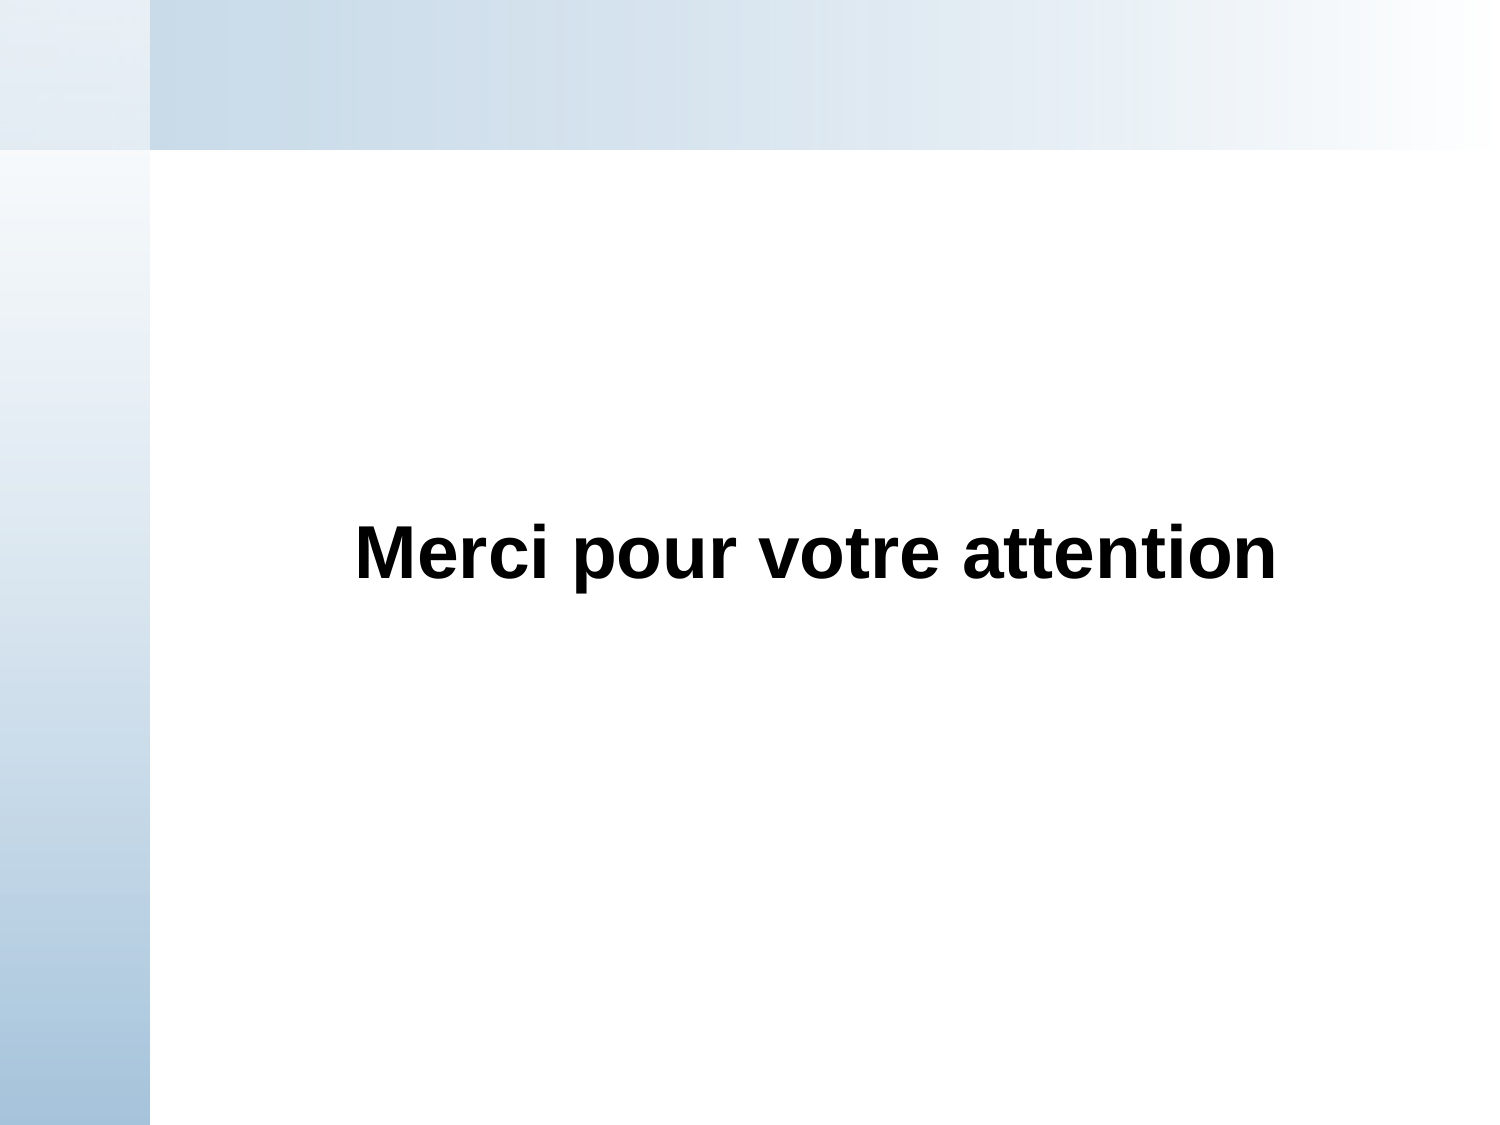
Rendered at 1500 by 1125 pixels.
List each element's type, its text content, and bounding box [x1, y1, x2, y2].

title Merci pour votre attention [182, 479, 1452, 618]
